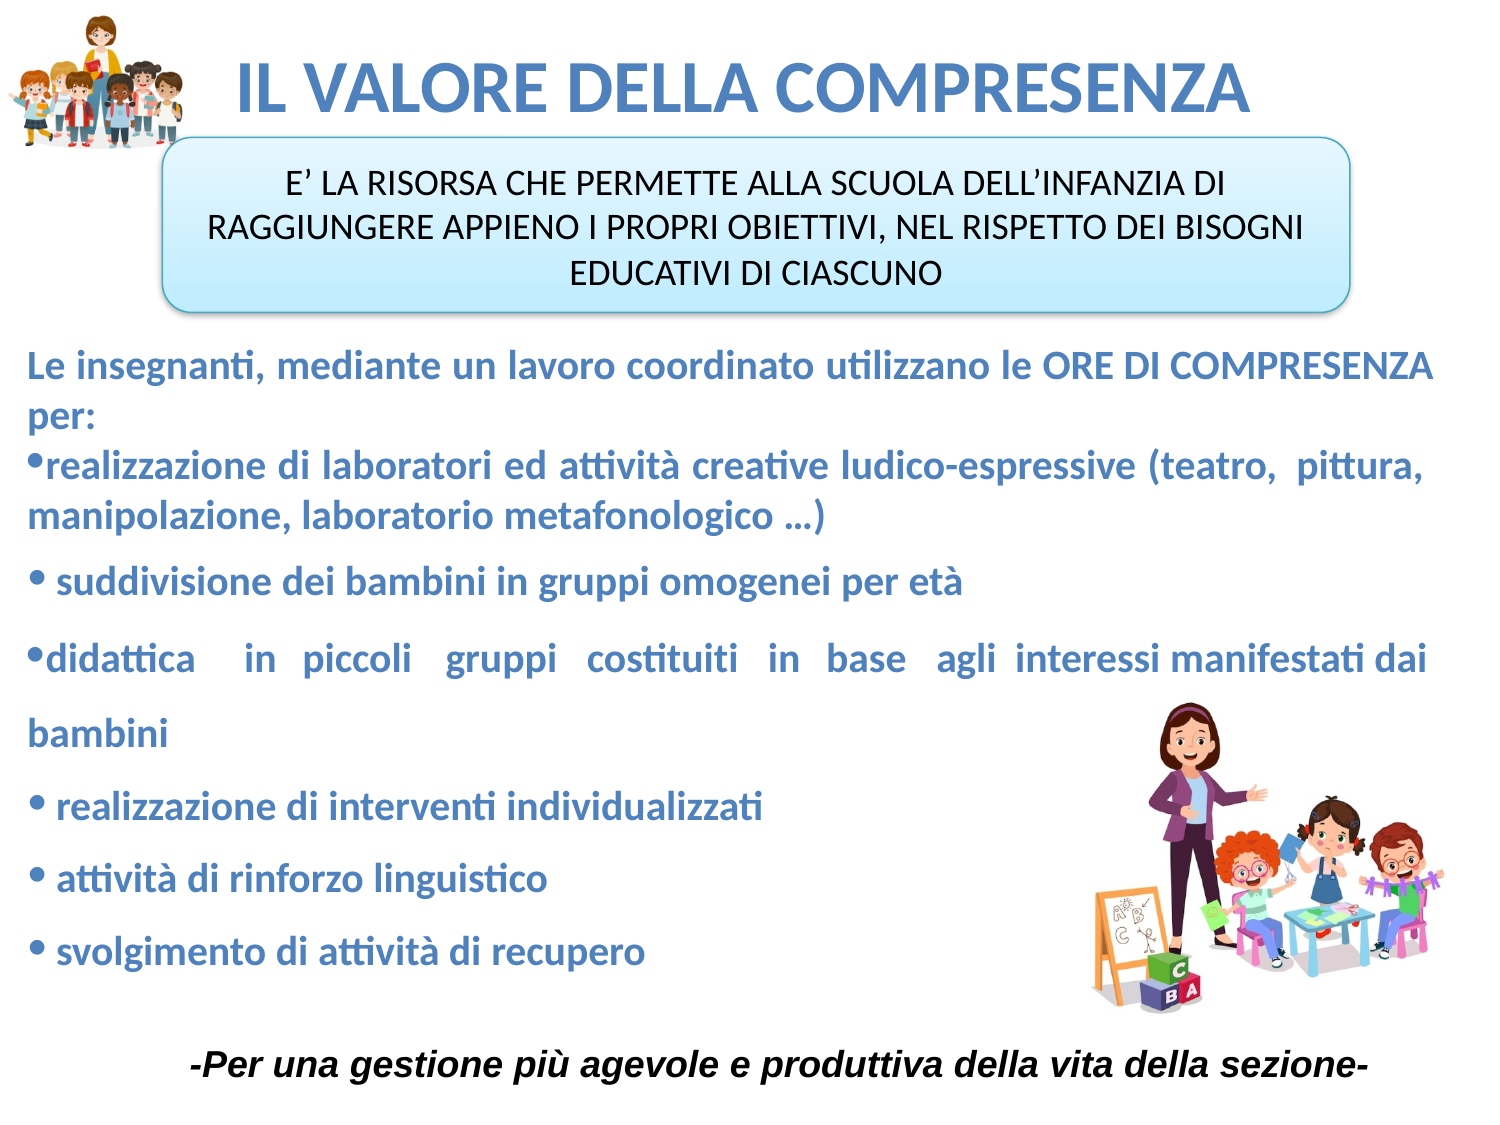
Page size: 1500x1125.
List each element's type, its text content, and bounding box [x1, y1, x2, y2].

title IL VALORE DELLA COMPRESENZA [205, 37, 1375, 129]
text_box E’ LA RISORSA CHE PERMETTE ALLA SCUOLA DELL’INFANZIA DI RAGGIUNGERE APPIENO I PROPRI OBIETTIVI, NEL RISPETTO DEI BISOGNI EDUCATIVI DI CIASCUNO [161, 136, 1351, 314]
text_box -Per una gestione più agevole e produttiva della vita della sezione- [187, 1037, 1373, 1085]
picture [1087, 687, 1454, 1022]
picture [0, 0, 202, 169]
list Le insegnanti, mediante un lavoro coordinato utilizzano le ORE DI COMPRESENZA per: realizzazione di laboratori ed attività creative ludico-espressive (teatro, pittura, manipolazione, laboratorio metafonologico …) suddivisione dei bambini in gruppi omogenei per età didattica in piccoli gruppi costituiti in base agli interessi manifestati dai bambini realizzazione di interventi individualizzati attività di rinforzo linguistico svolgimento di attività di recupero [24, 337, 1453, 1099]
